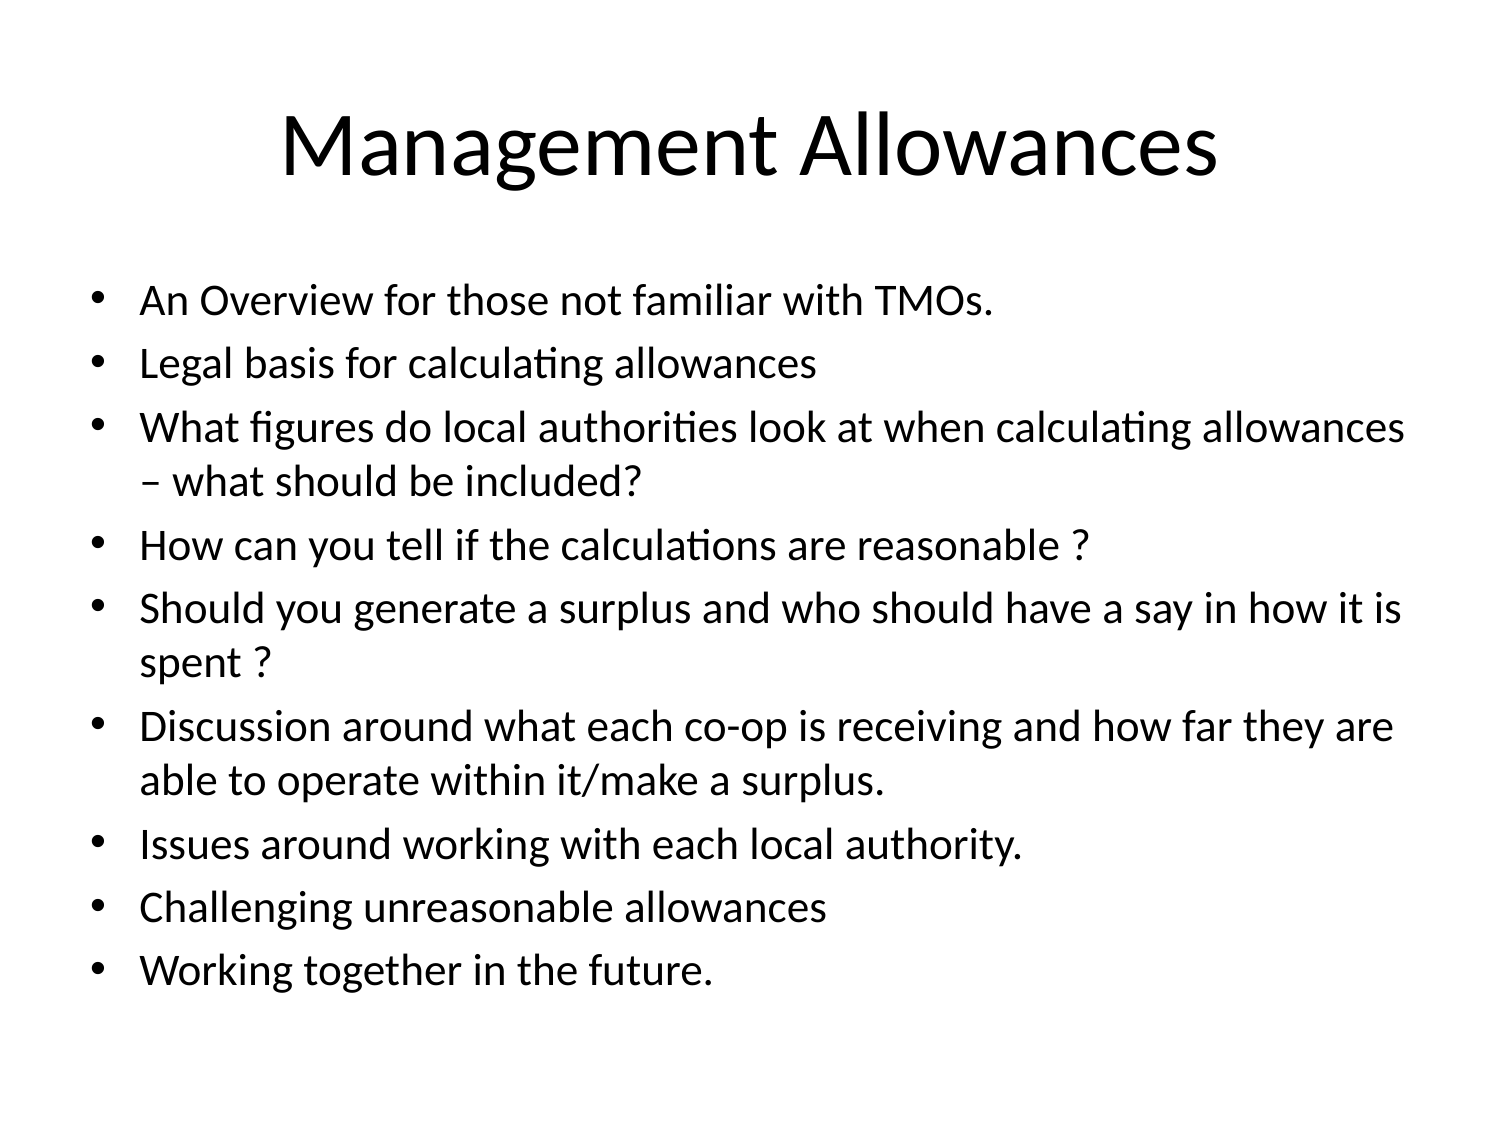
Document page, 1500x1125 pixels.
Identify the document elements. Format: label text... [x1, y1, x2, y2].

list An Overview for those not familiar with TMOs. Legal basis for calculating allowances What figures do local authorities look at when calculating allowances – what should be included? How can you tell if the calculations are reasonable ? Should you generate a surplus and who should have a say in how it is spent ? Discussion around what each co-op is receiving and how far they are able to operate within it/make a surplus. Issues around working with each local authority. Challenging unreasonable allowances Working together in the future. [74, 262, 1426, 1006]
title Management Allowances [74, 44, 1426, 233]
